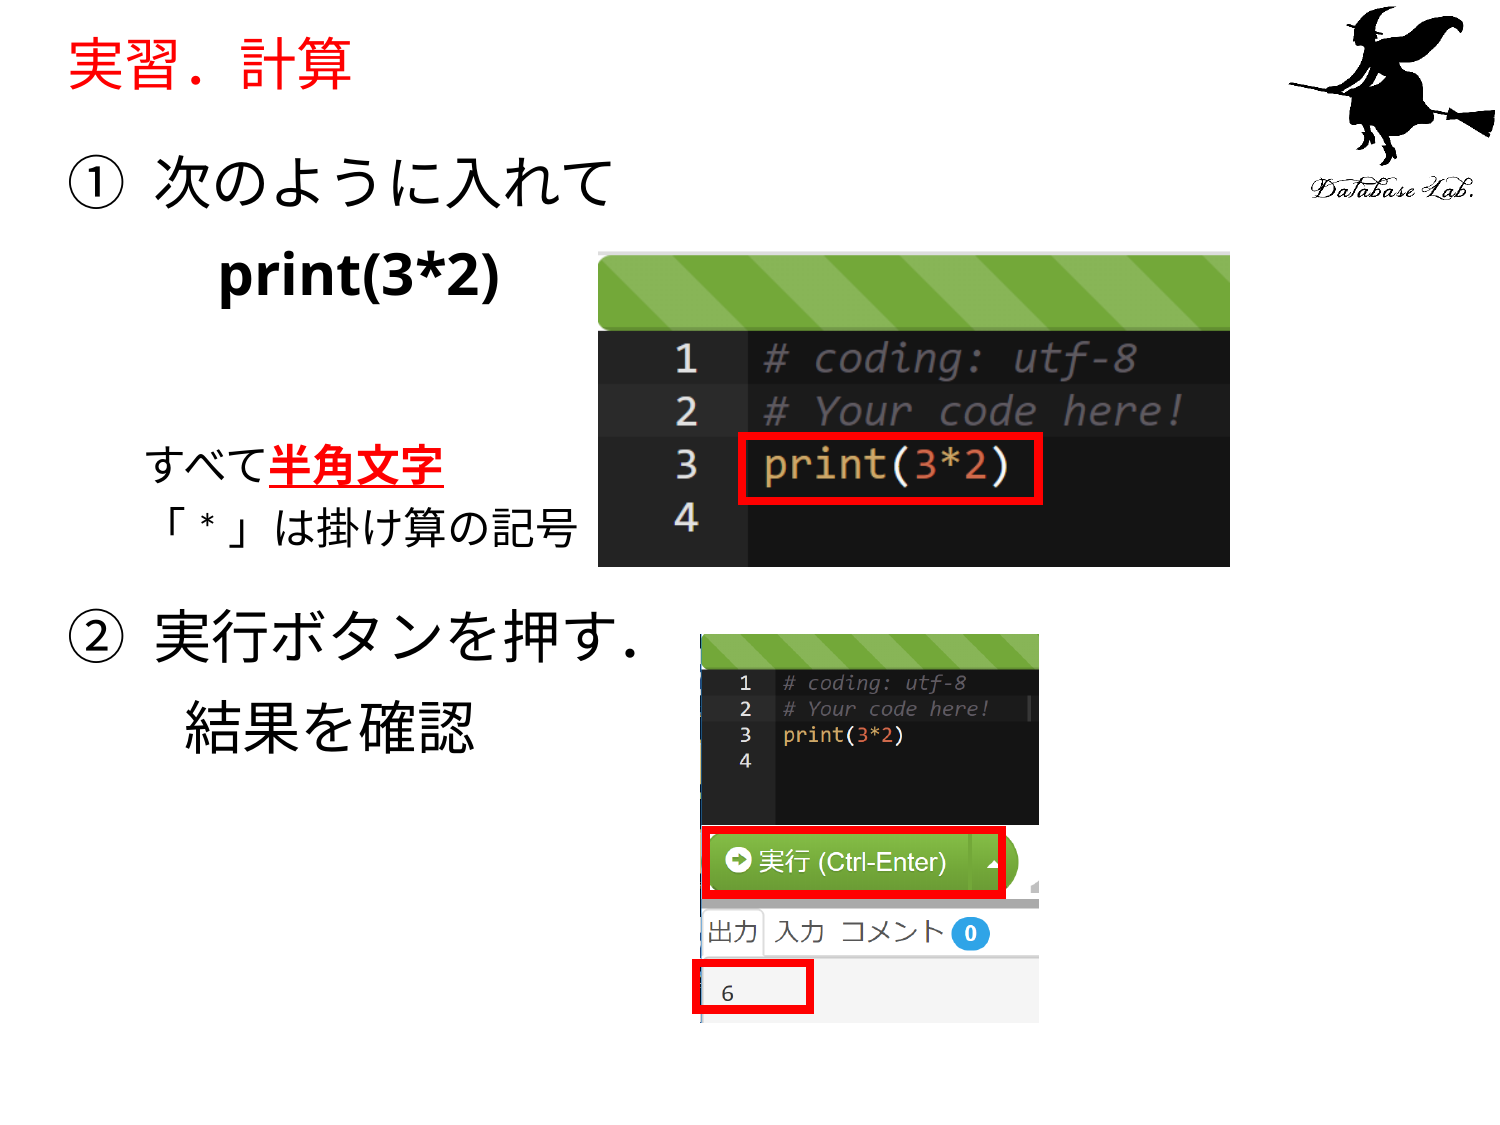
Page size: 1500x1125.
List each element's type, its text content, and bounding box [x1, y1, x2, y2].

picture [700, 634, 1039, 1023]
title 実習．計算 [52, 28, 1441, 106]
text_box [695, 962, 700, 1010]
text_box すべて半角文字 「*」は掛け算の記号 [127, 420, 594, 561]
picture [598, 249, 1230, 567]
picture [1284, 2, 1499, 204]
list ① 次のように入れて print(3*2) ② 実行ボタンを押す． 結果を確認 [52, 138, 1441, 1014]
